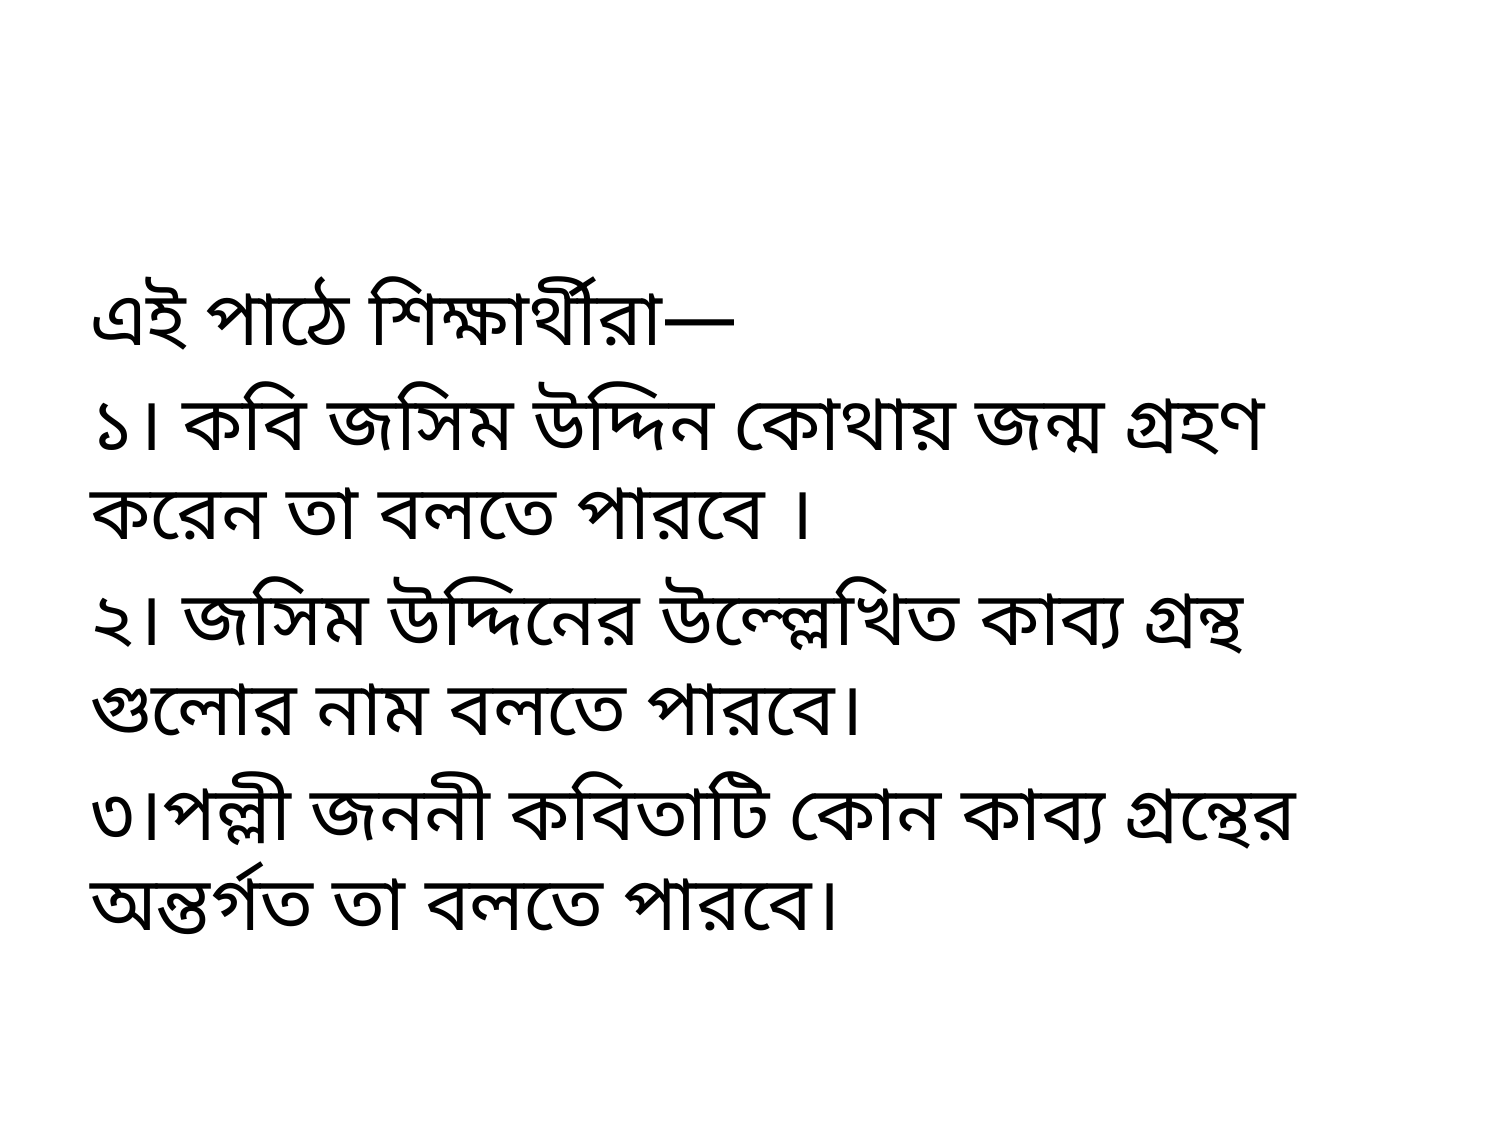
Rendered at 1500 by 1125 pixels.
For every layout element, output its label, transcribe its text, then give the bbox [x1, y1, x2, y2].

list এই পাঠে শিক্ষার্থীরা— ১। কবি জসিম উদ্দিন কোথায় জন্ম গ্রহণ করেন তা বলতে পারবে । ২। জসিম উদ্দিনের উল্ল্লেখিত কাব্য গ্রন্থ গুলোর নাম বলতে পারবে। ৩।পল্লী জননী কবিতাটি কোন কাব্য গ্রন্থের অন্তর্গত তা বলতে পারবে। [75, 262, 1425, 1005]
